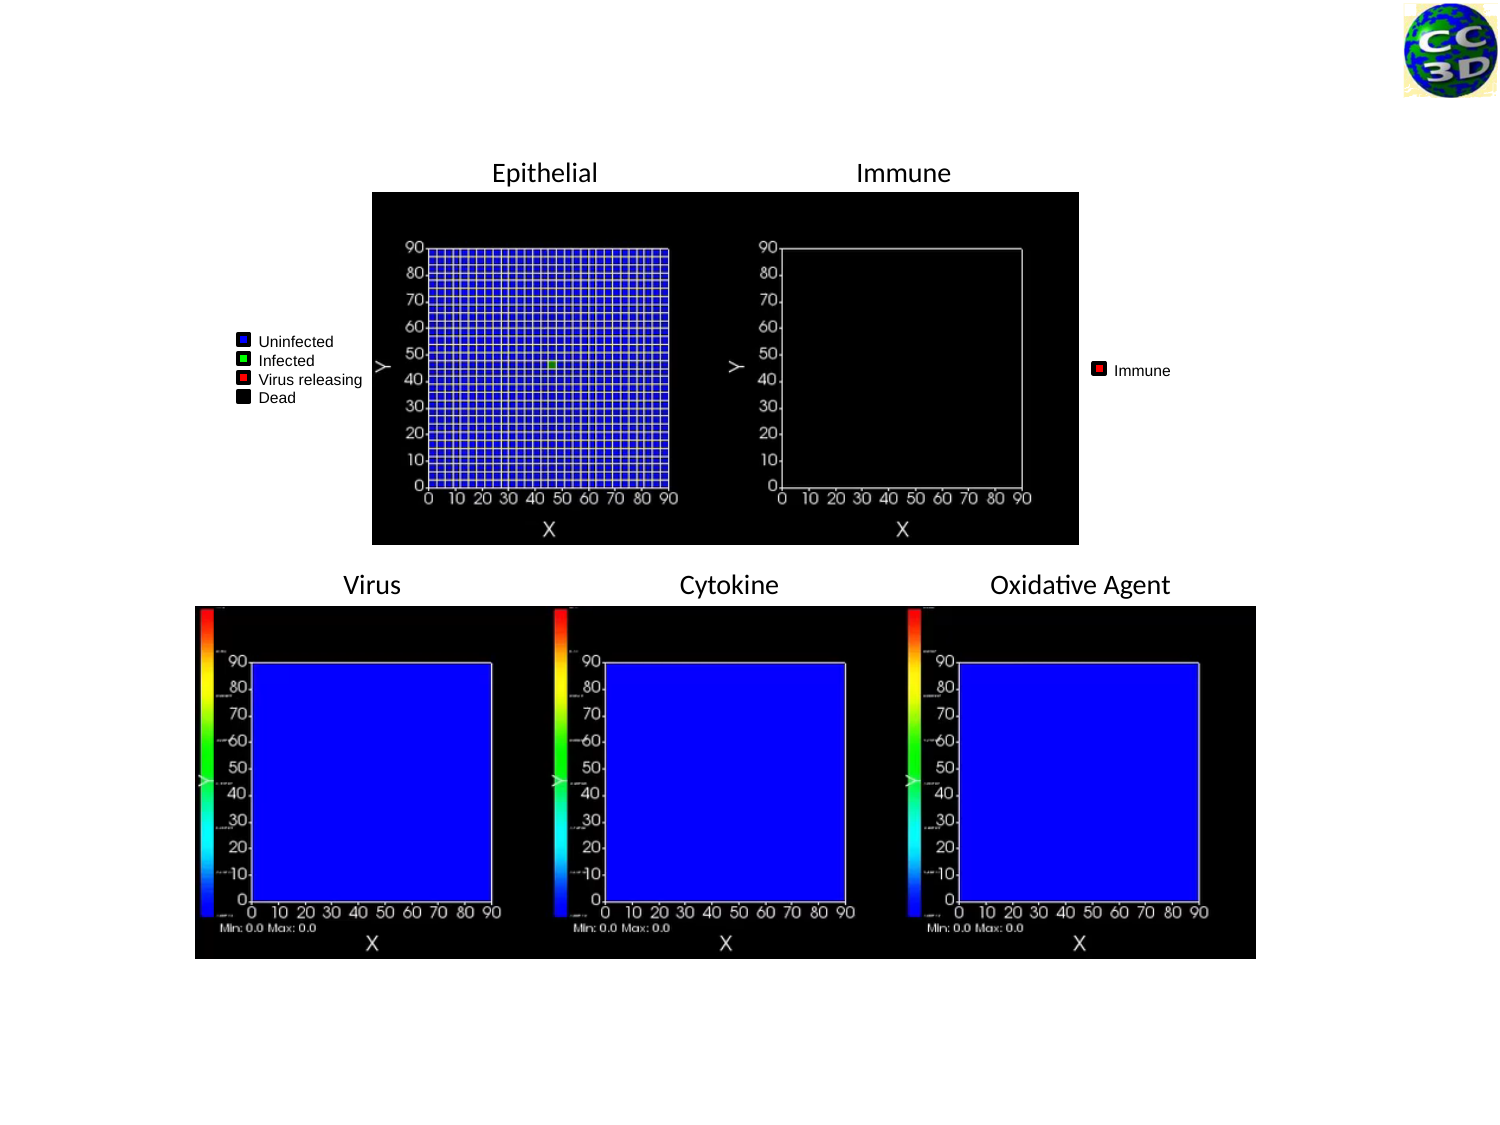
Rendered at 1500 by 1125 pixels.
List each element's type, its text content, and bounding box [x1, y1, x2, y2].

text_box Epithelial [477, 146, 614, 190]
text_box Immune [841, 146, 967, 190]
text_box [237, 324, 378, 416]
picture [1402, 0, 1500, 102]
text_box Virus [328, 559, 417, 604]
text_box Oxidative Agent [975, 559, 1186, 604]
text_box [194, 605, 1257, 960]
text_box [1093, 353, 1187, 388]
text_box Cytokine [665, 559, 795, 604]
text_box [371, 191, 1080, 546]
